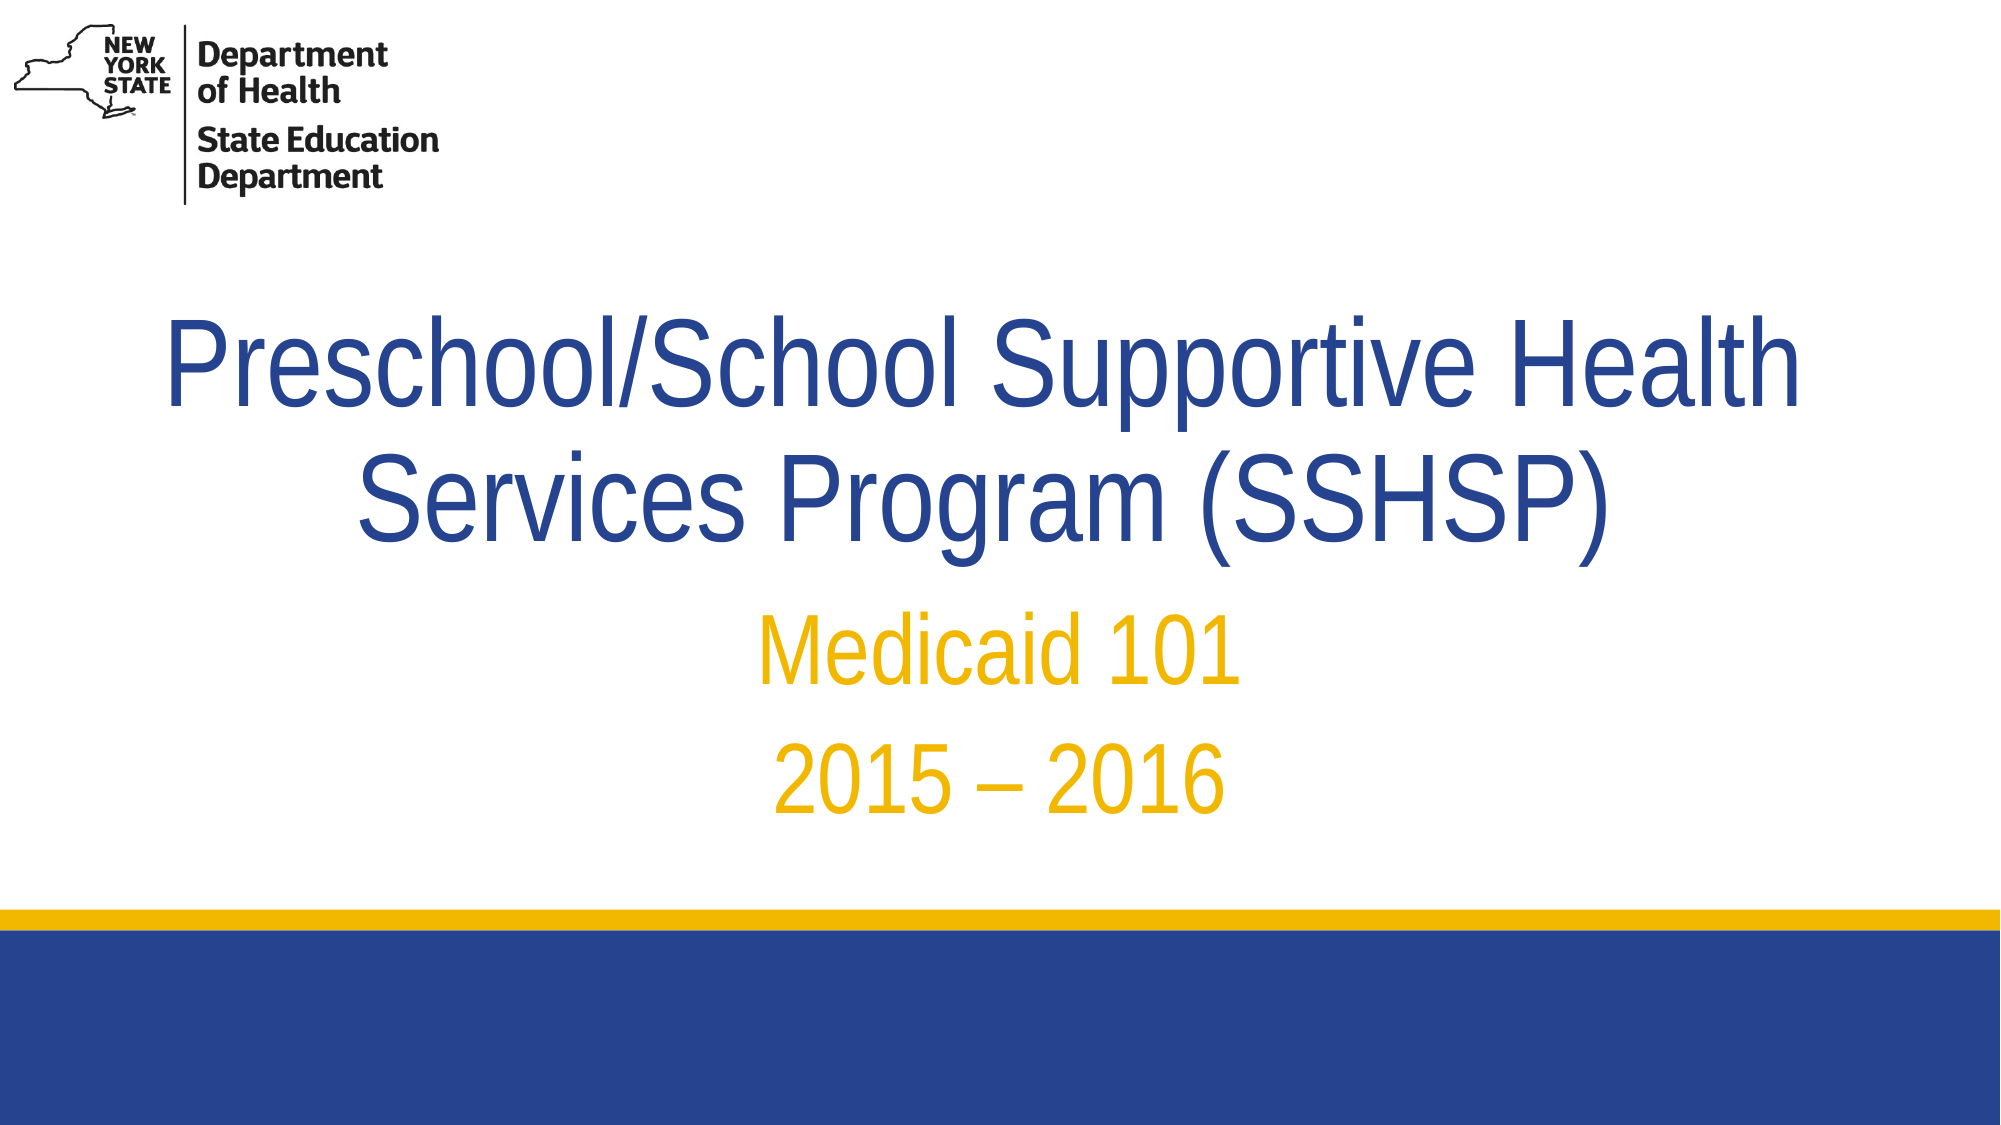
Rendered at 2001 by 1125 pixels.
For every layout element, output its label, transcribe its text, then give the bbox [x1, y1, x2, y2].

picture [14, 24, 439, 205]
subtitle Medicaid 101 2015 – 2016 [249, 590, 1750, 863]
title Preschool/School Supportive Health Services Program (SSHSP) [109, 255, 1859, 576]
text_box [0, 931, 2000, 1125]
text_box [0, 909, 2000, 931]
